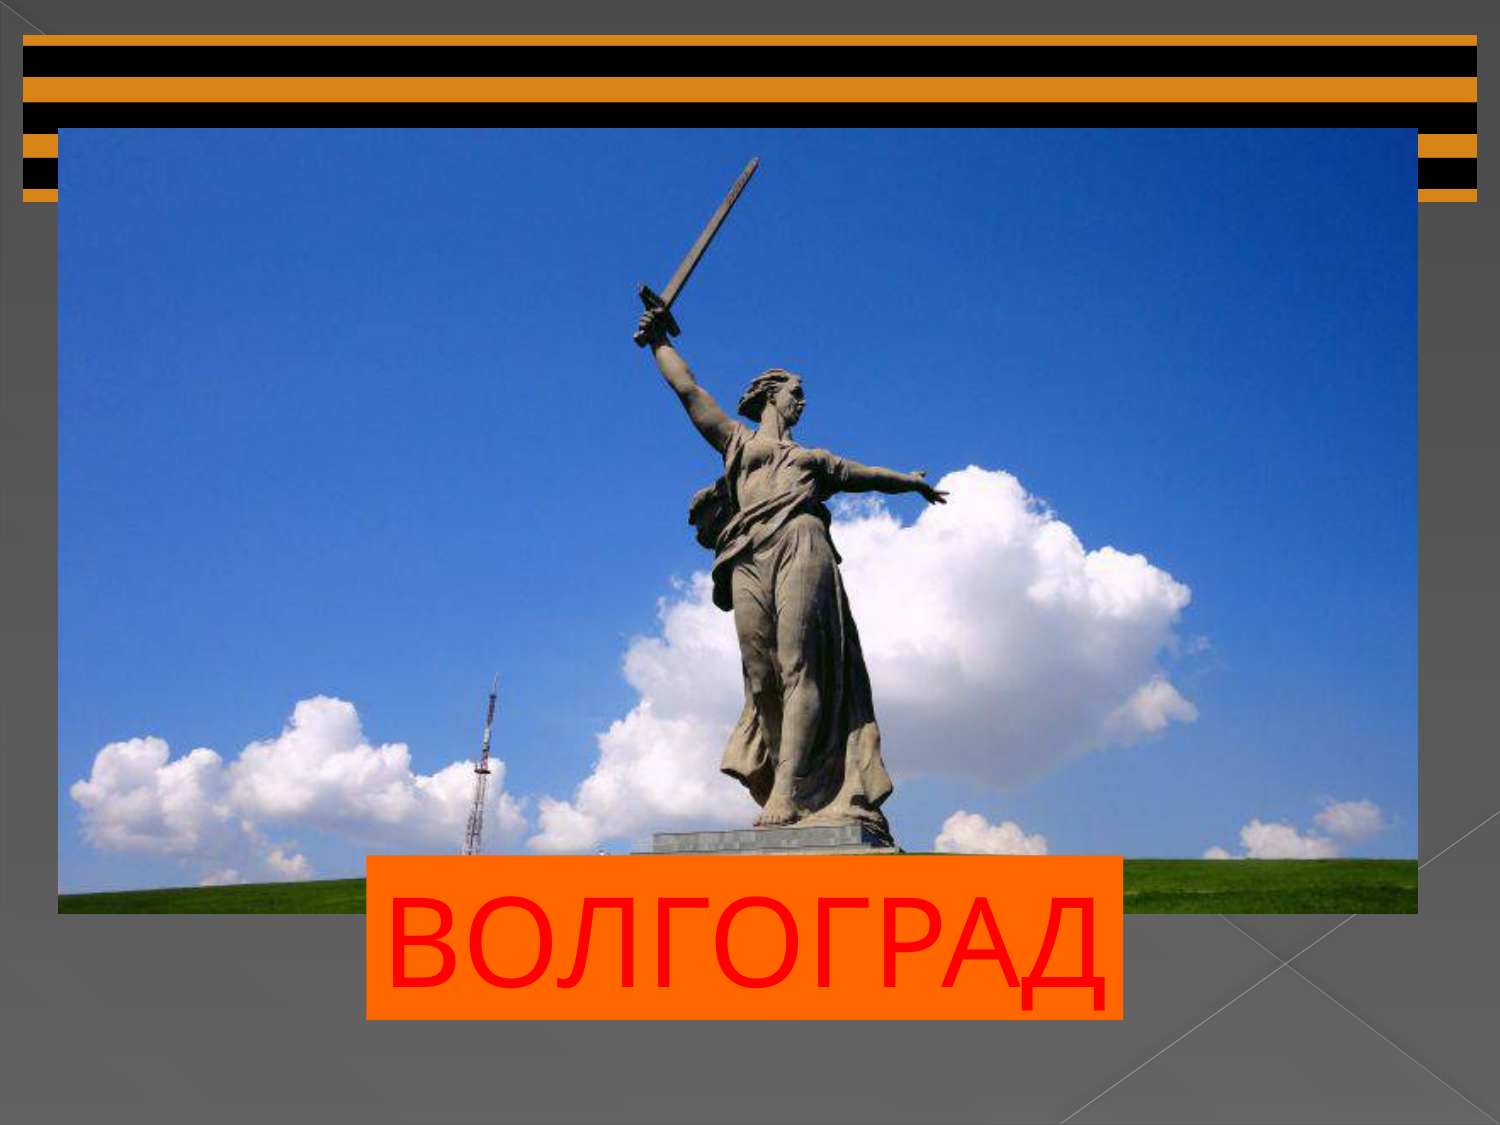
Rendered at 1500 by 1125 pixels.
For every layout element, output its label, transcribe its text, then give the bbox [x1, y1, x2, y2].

picture [23, 34, 1477, 915]
text_box ВОЛГОГРАД [366, 915, 1124, 1021]
